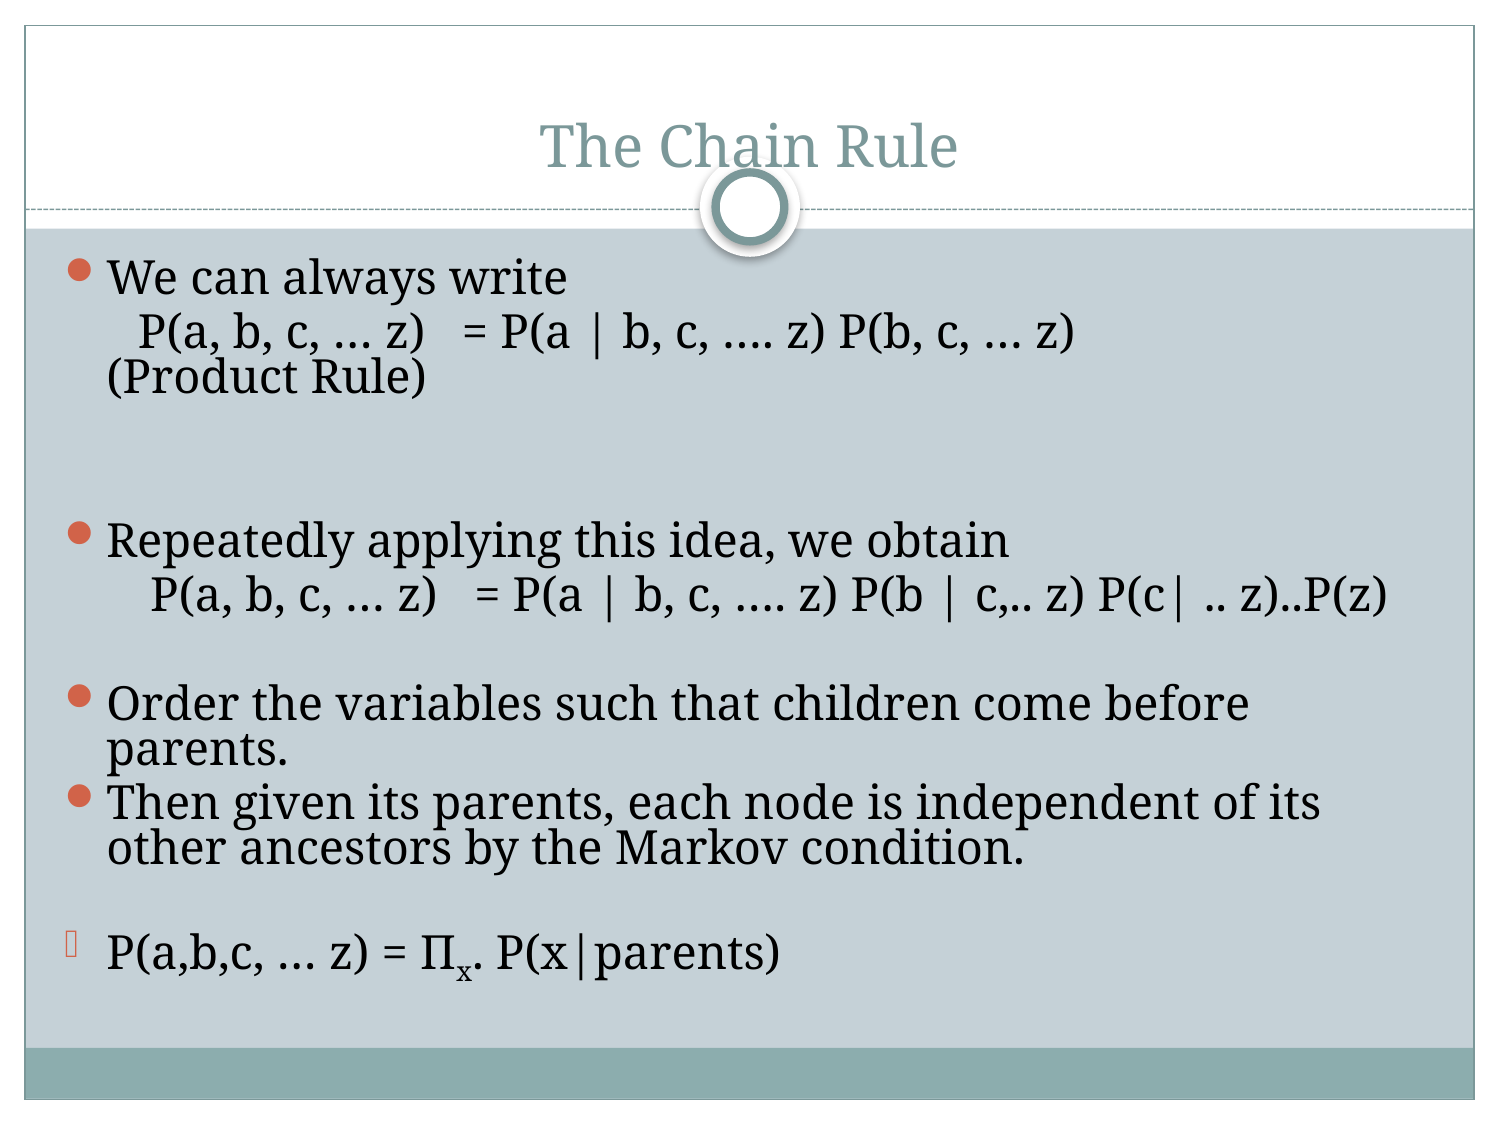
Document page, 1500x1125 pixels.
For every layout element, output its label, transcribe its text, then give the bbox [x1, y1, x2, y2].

list We can always write P(a, b, c, … z) = P(a | b, c, …. z) P(b, c, … z) (Product Rule) Repeatedly applying this idea, we obtain P(a, b, c, … z) = P(a | b, c, …. z) P(b | c,.. z) P(c| .. z)..P(z) Order the variables such that children come before parents. Then given its parents, each node is independent of its other ancestors by the Markov condition. P(a,b,c, … z) = Πx. P(x|parents) [49, 250, 1445, 1001]
title The Chain Rule [49, 62, 1451, 188]
